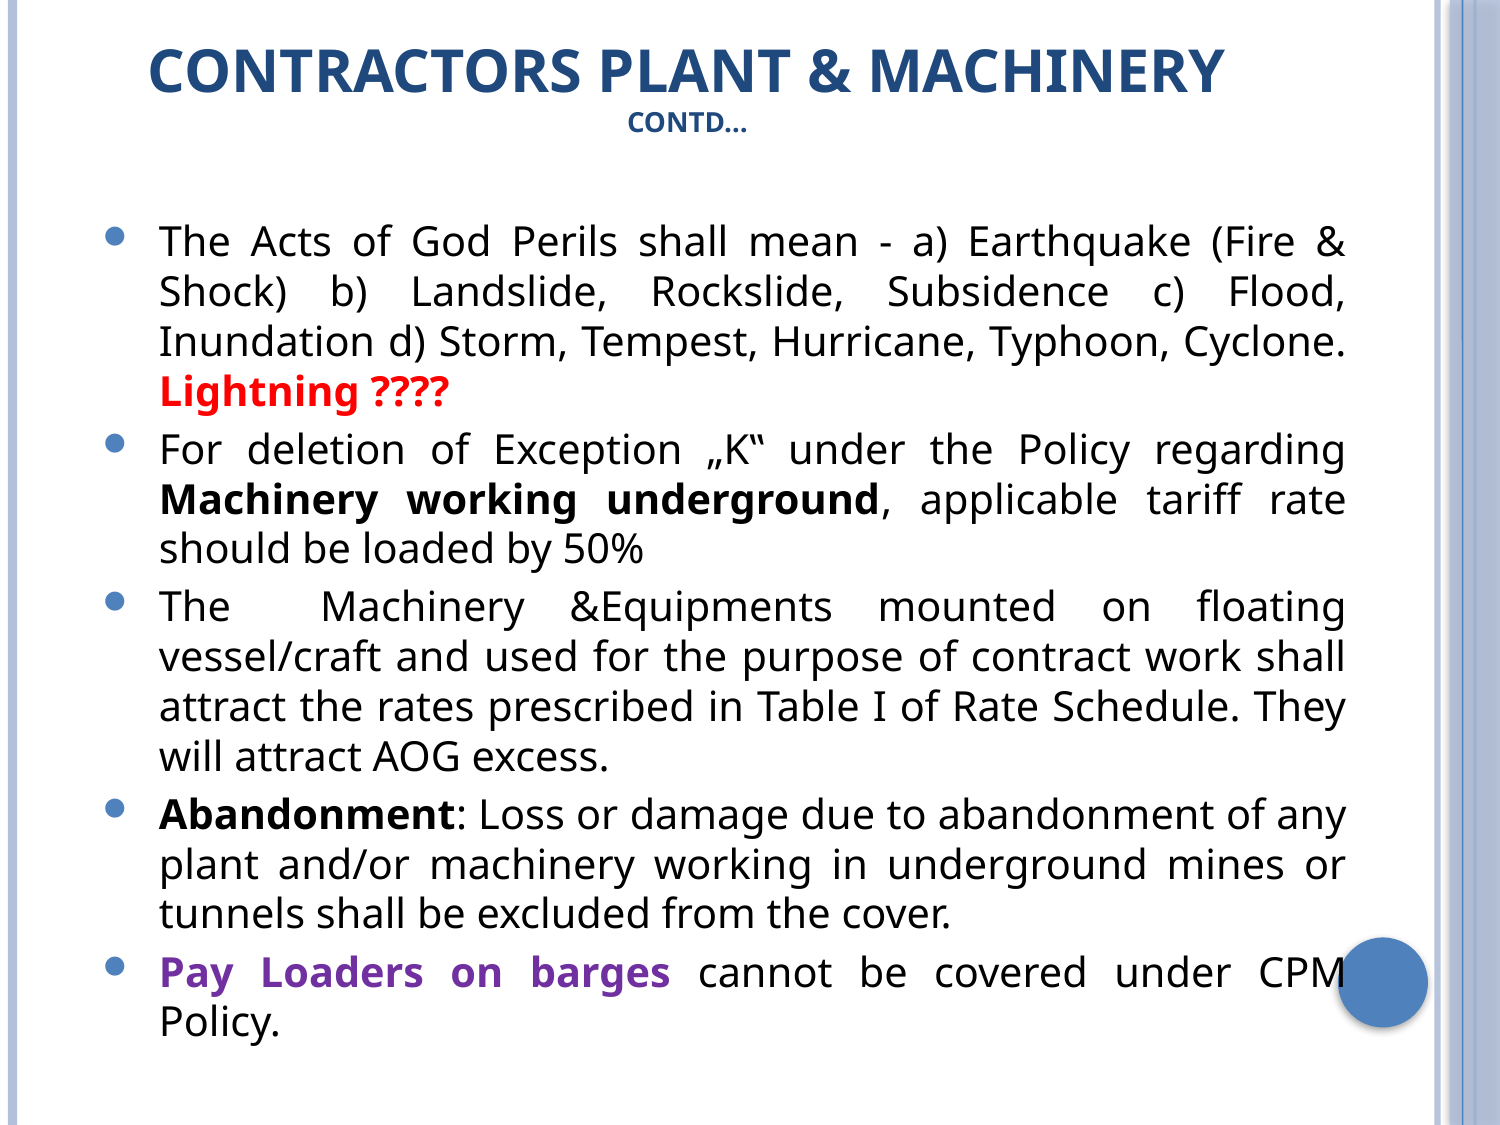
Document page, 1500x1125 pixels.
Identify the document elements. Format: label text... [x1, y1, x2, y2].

list The Acts of God Perils shall mean - a) Earthquake (Fire & Shock) b) Landslide, Rockslide, Subsidence c) Flood, Inundation d) Storm, Tempest, Hurricane, Typhoon, Cyclone. Lightning ???? For deletion of Exception „K‟ under the Policy regarding Machinery working underground, applicable tariff rate should be loaded by 50% The Machinery &Equipments mounted on floating vessel/craft and used for the purpose of contract work shall attract the rates prescribed in Table I of Rate Schedule. They will attract AOG excess. Abandonment: Loss or damage due to abandonment of any plant and/or machinery working in underground mines or tunnels shall be excluded from the cover. Pay Loaders on barges cannot be covered under CPM Policy. [50, 149, 1363, 1062]
title Contractors Plant & Machinery contd… [75, 24, 1300, 145]
